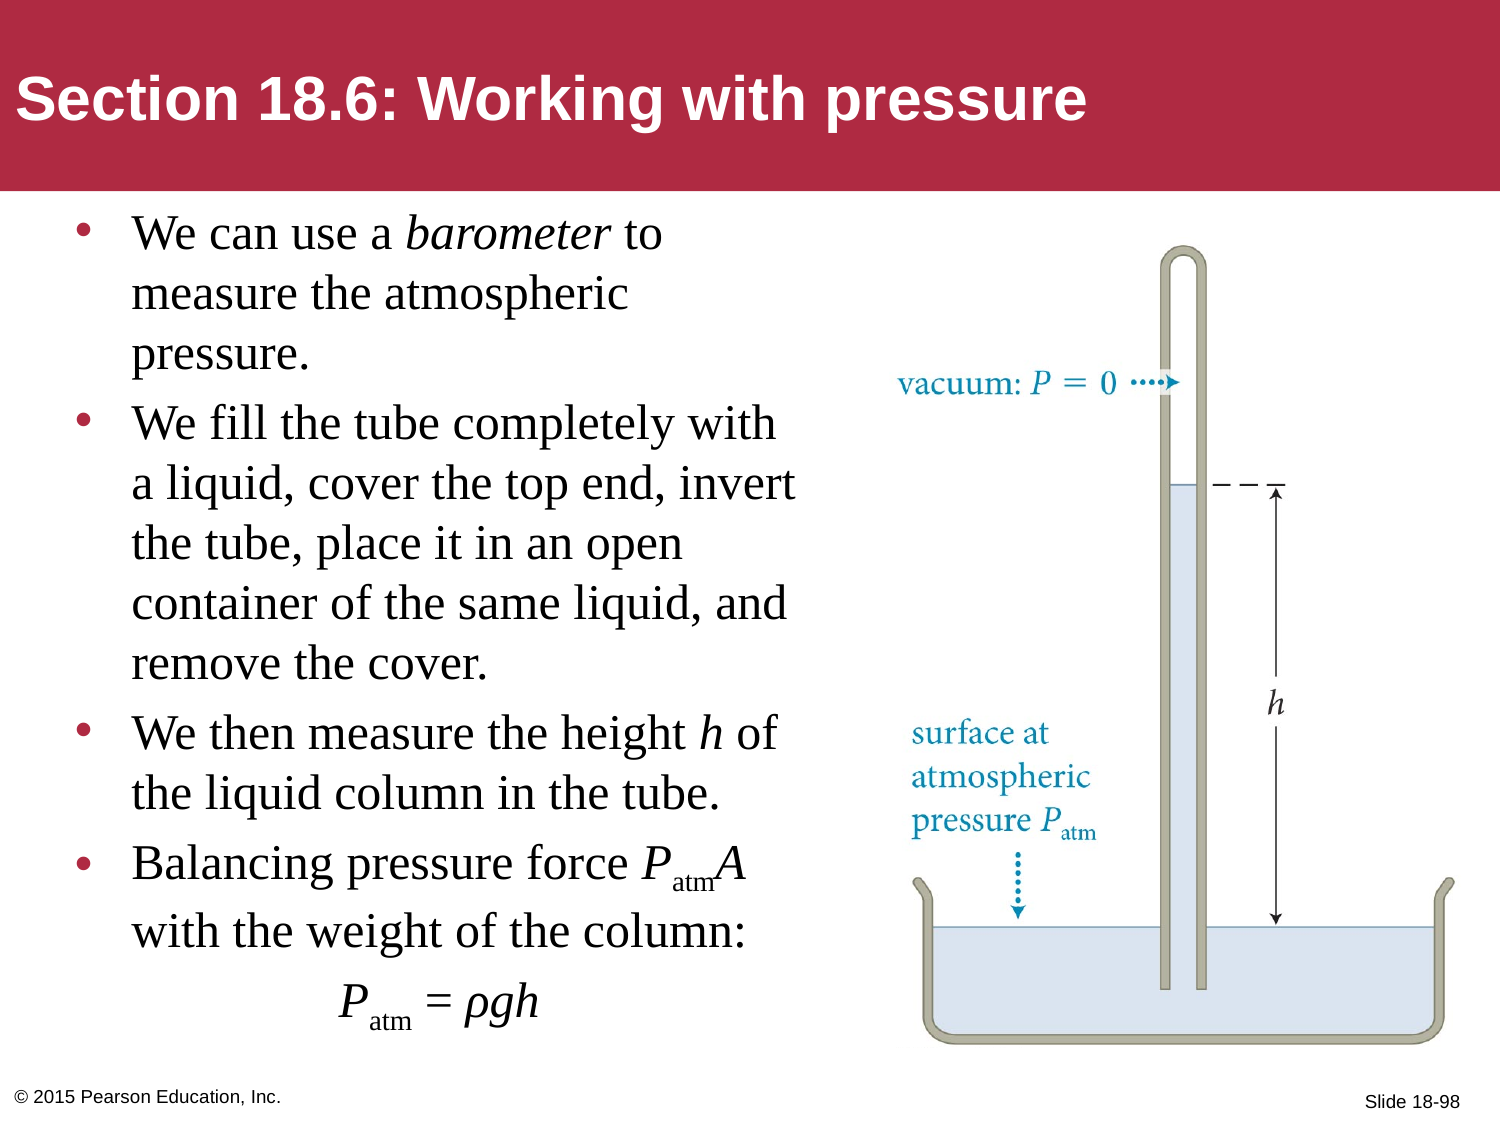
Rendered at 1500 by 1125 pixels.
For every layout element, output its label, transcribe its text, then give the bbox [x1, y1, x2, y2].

picture [889, 237, 1463, 1049]
footer © 2015 Pearson Education, Inc. [14, 1084, 900, 1115]
list We can use a barometer to measure the atmospheric pressure. We fill the tube completely with a liquid, cover the top end, invert the tube, place it in an open container of the same liquid, and remove the cover. We then measure the height h of the liquid column in the tube. Balancing pressure force PatmA with the weight of the column: Patm = ρgh [59, 191, 819, 1082]
list Section 18.6: Working with pressure [0, 0, 1500, 190]
